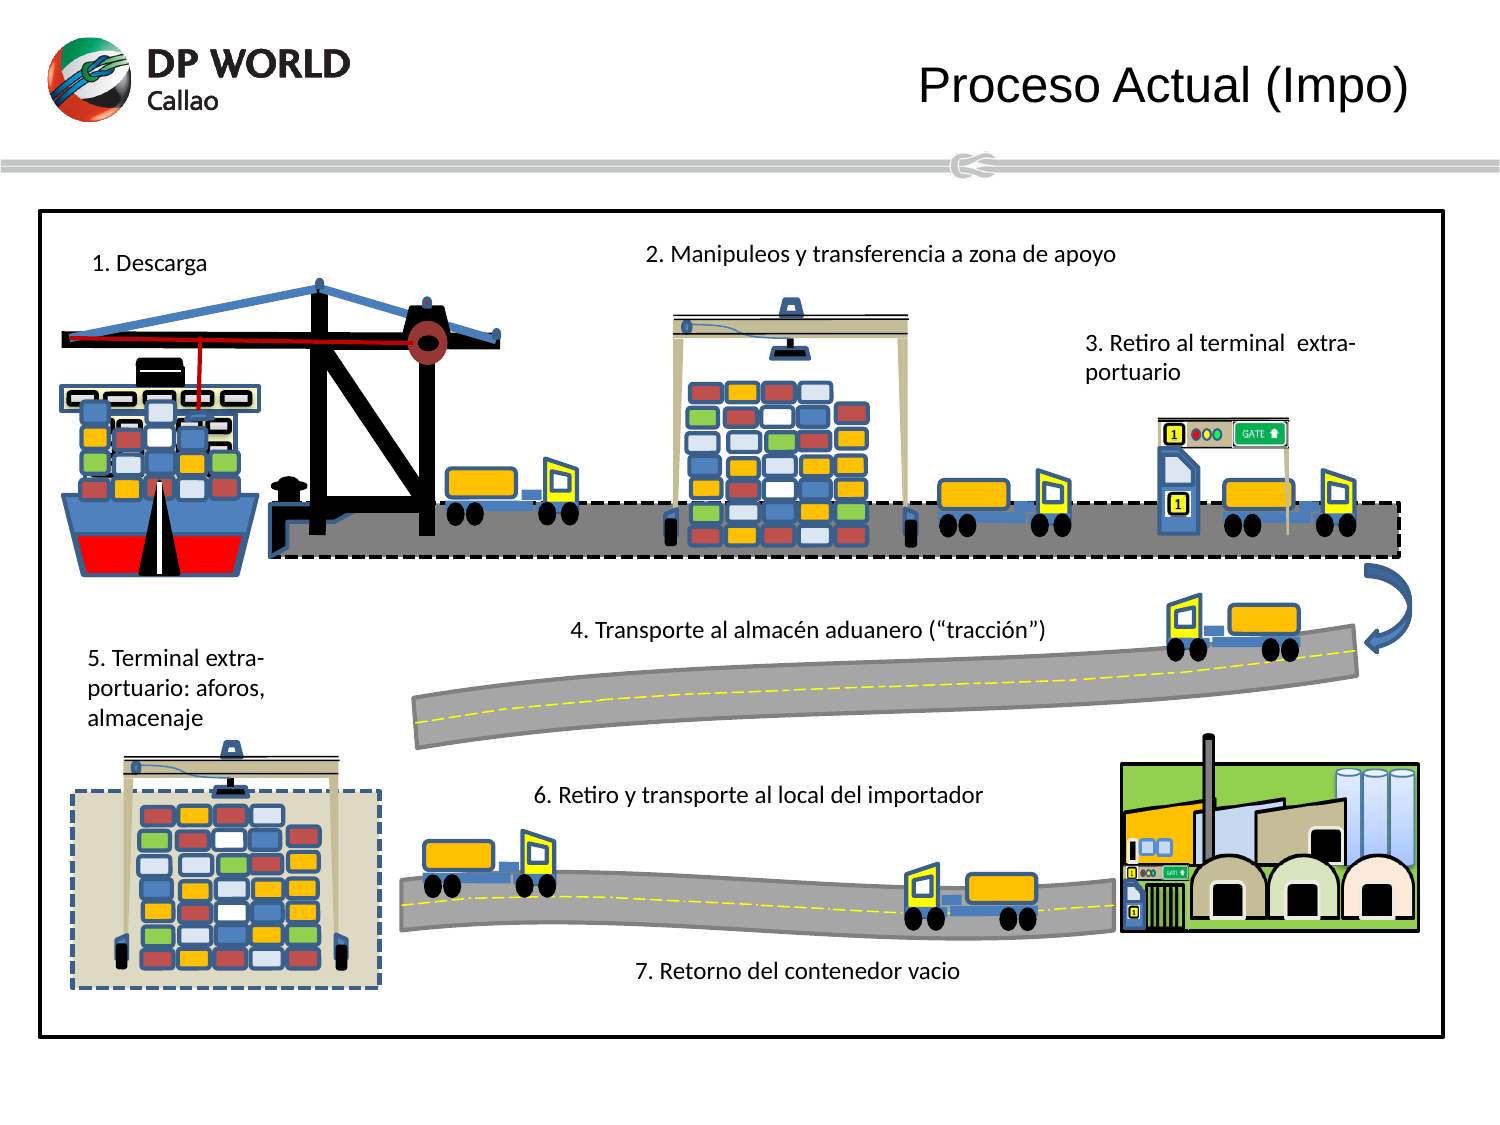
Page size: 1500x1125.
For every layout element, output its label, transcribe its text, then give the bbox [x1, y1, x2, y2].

text_box Proceso Actual (Impo) [376, 45, 1425, 133]
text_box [39, 210, 1443, 1038]
picture [0, 9, 1500, 193]
